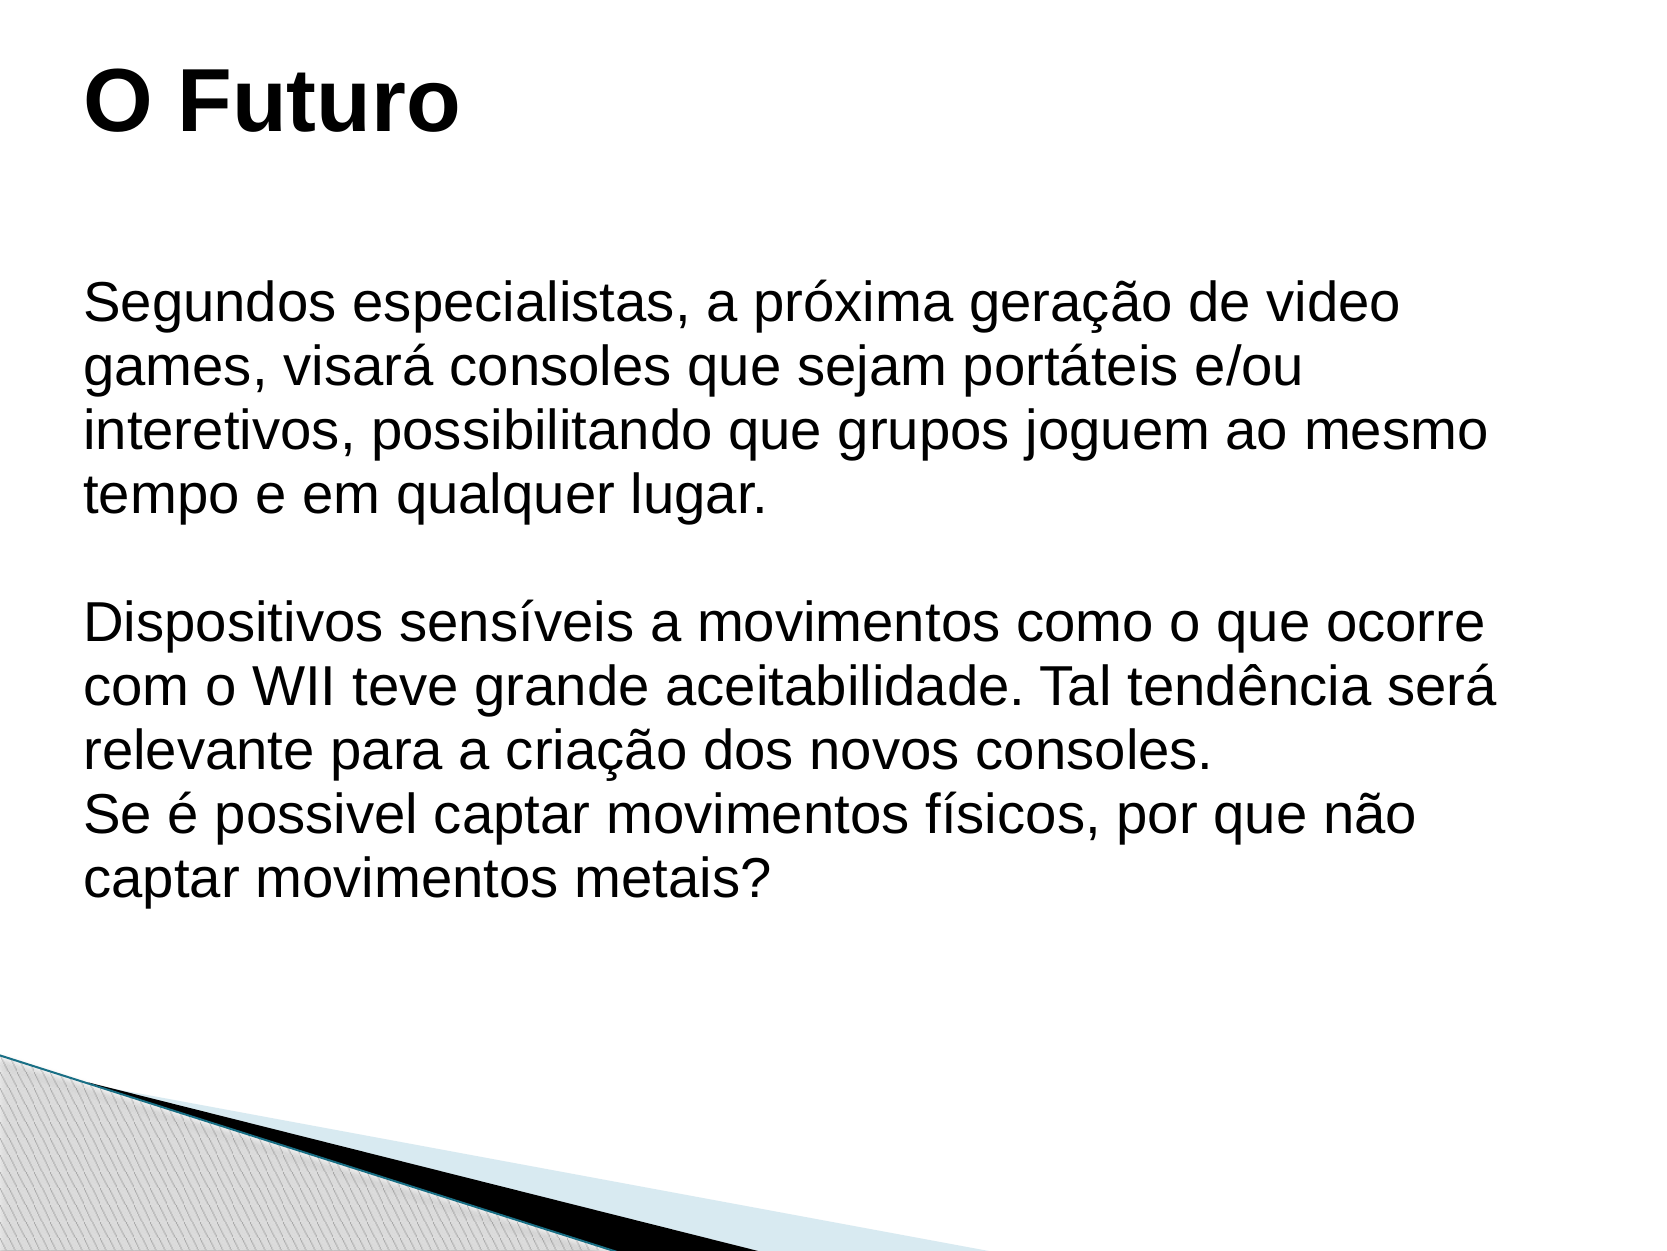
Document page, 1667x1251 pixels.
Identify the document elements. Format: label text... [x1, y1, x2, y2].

title O Futuro [83, 50, 1584, 259]
list Segundos especialistas, a próxima geração de video games, visará consoles que sejam portáteis e/ou interetivos, possibilitando que grupos joguem ao mesmo tempo e em qualquer lugar. Dispositivos sensíveis a movimentos como o que ocorre com o WII teve grande aceitabilidade. Tal tendência será relevante para a criação dos novos consoles. Se é possivel captar movimentos físicos, por que não captar movimentos metais? [83, 270, 1584, 1095]
